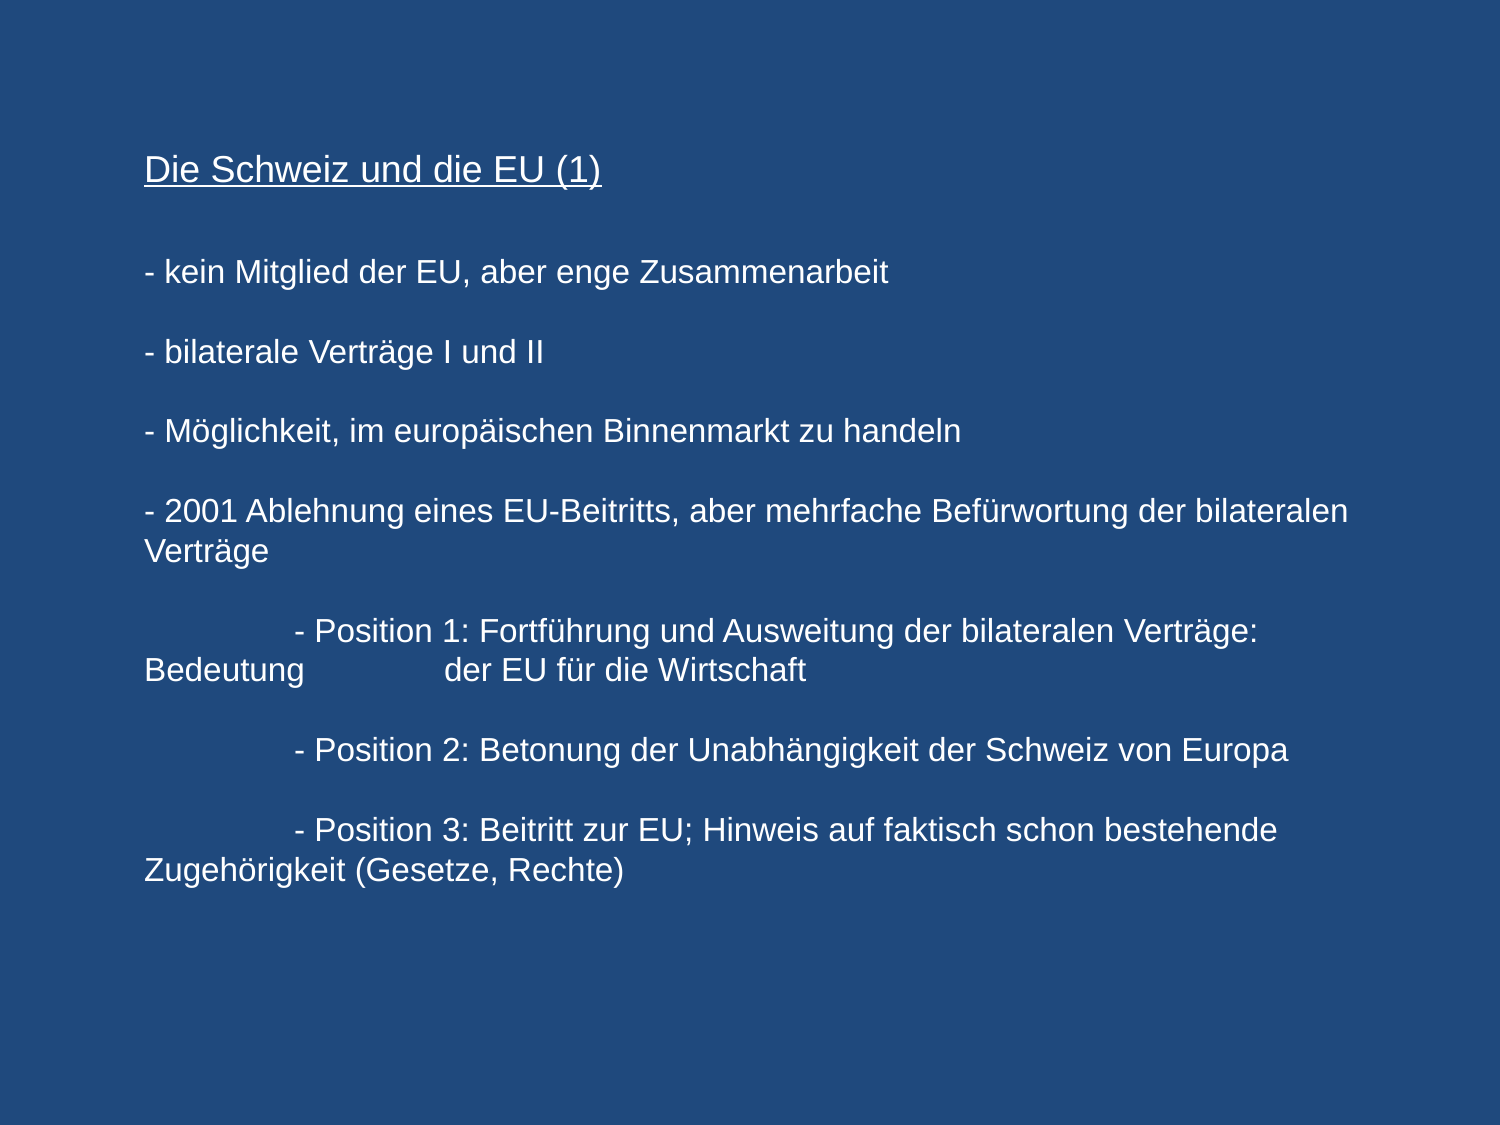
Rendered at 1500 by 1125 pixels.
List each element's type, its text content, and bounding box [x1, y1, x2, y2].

title Die Schweiz und die EU (1) - kein Mitglied der EU, aber enge Zusammenarbeit - bilaterale Verträge I und II - Möglichkeit, im europäischen Binnenmarkt zu handeln - 2001 Ablehnung eines EU-Beitritts, aber mehrfache Befürwortung der bilateralen Verträge - Position 1: Fortführung und Ausweitung der bilateralen Verträge: Bedeutung der EU für die Wirtschaft - Position 2: Betonung der Unabhängigkeit der Schweiz von Europa - Position 3: Beitritt zur EU; Hinweis auf faktisch schon bestehende Zugehörigkeit (Gesetze, Rechte) [129, 73, 1405, 960]
